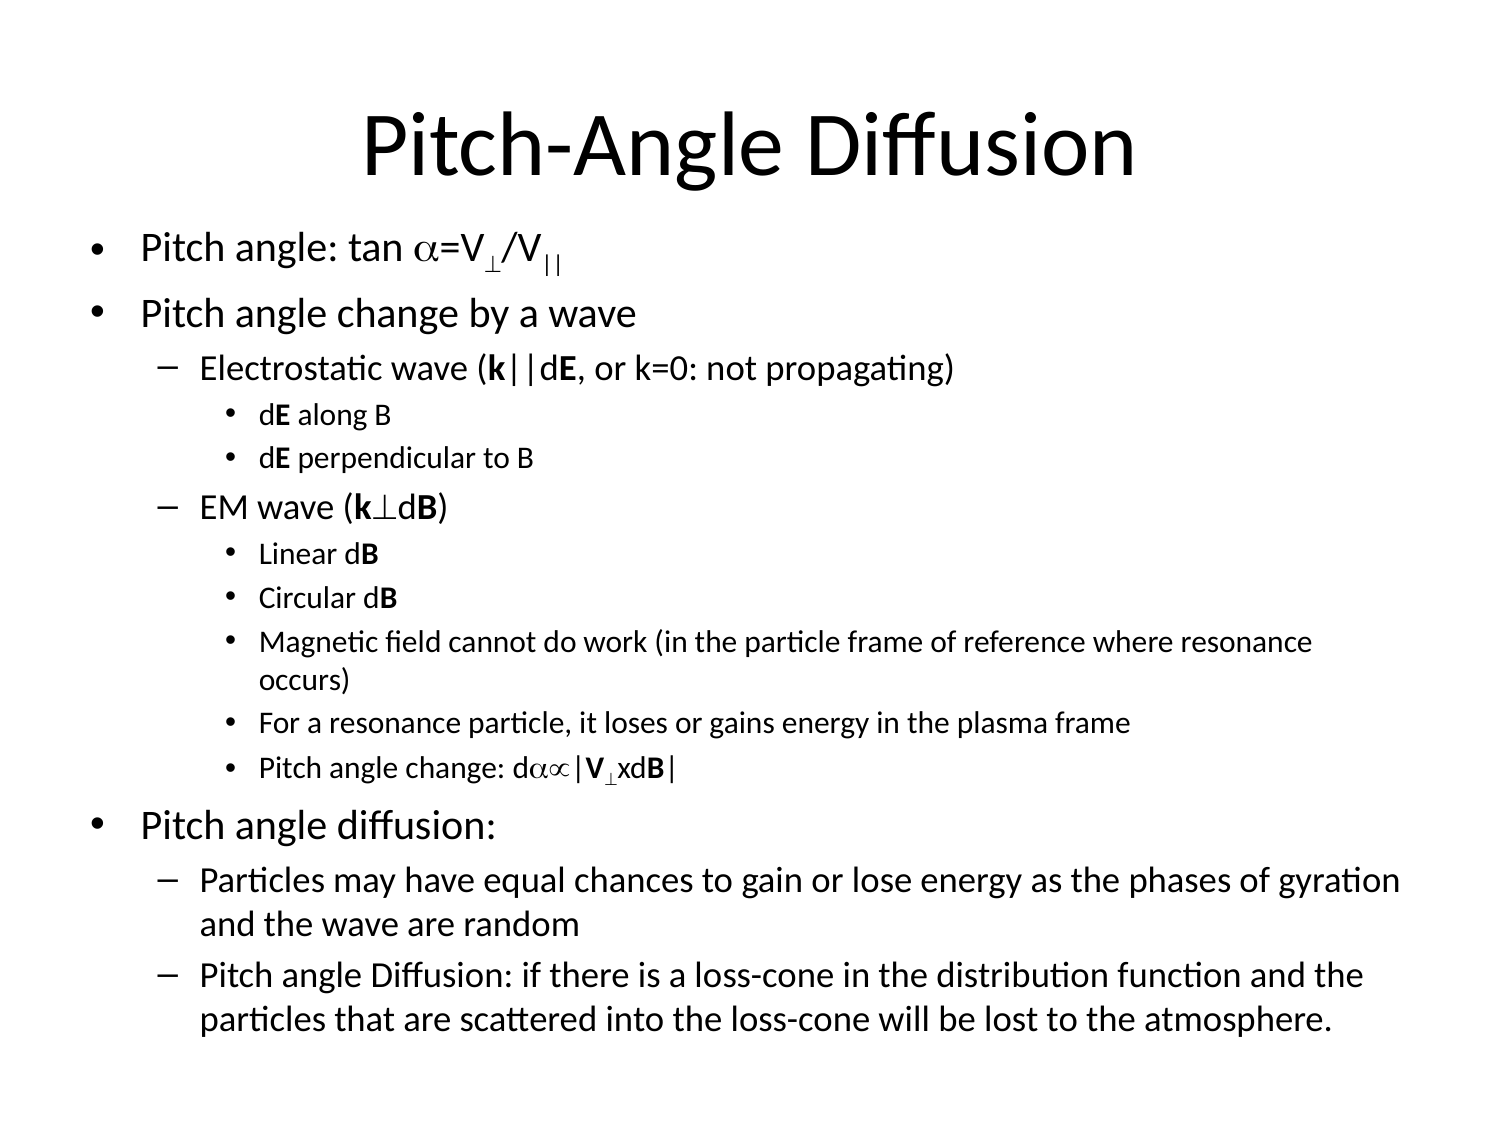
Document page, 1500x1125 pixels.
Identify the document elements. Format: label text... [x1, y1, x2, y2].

title Pitch-Angle Diffusion [75, 45, 1425, 212]
list Pitch angle: tan =V/V|| Pitch angle change by a wave Electrostatic wave (k||dE, or k=0: not propagating) dE along B dE perpendicular to B EM wave (kdB) Linear dB Circular dB Magnetic field cannot do work (in the particle frame of reference where resonance occurs) For a resonance particle, it loses or gains energy in the plasma frame Pitch angle change: d|VxdB| Pitch angle diffusion: Particles may have equal chances to gain or lose energy as the phases of gyration and the wave are random Pitch angle Diffusion: if there is a loss-cone in the distribution function and the particles that are scattered into the loss-cone will be lost to the atmosphere. [75, 212, 1425, 1050]
